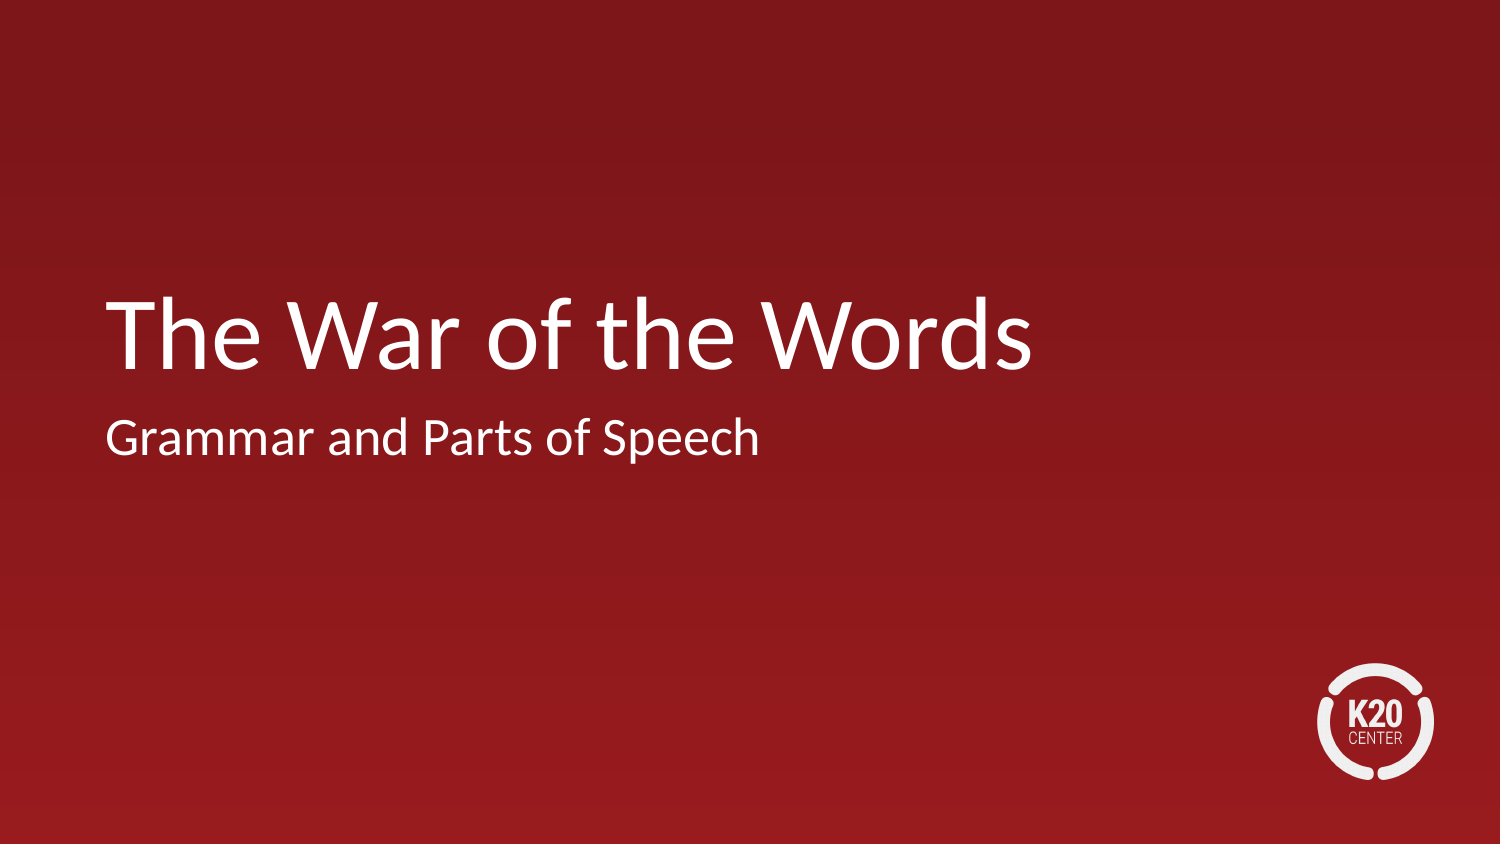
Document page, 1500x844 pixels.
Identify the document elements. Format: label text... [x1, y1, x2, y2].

subtitle Grammar and Parts of Speech [105, 393, 1395, 610]
title The War of the Words [105, 165, 1394, 391]
